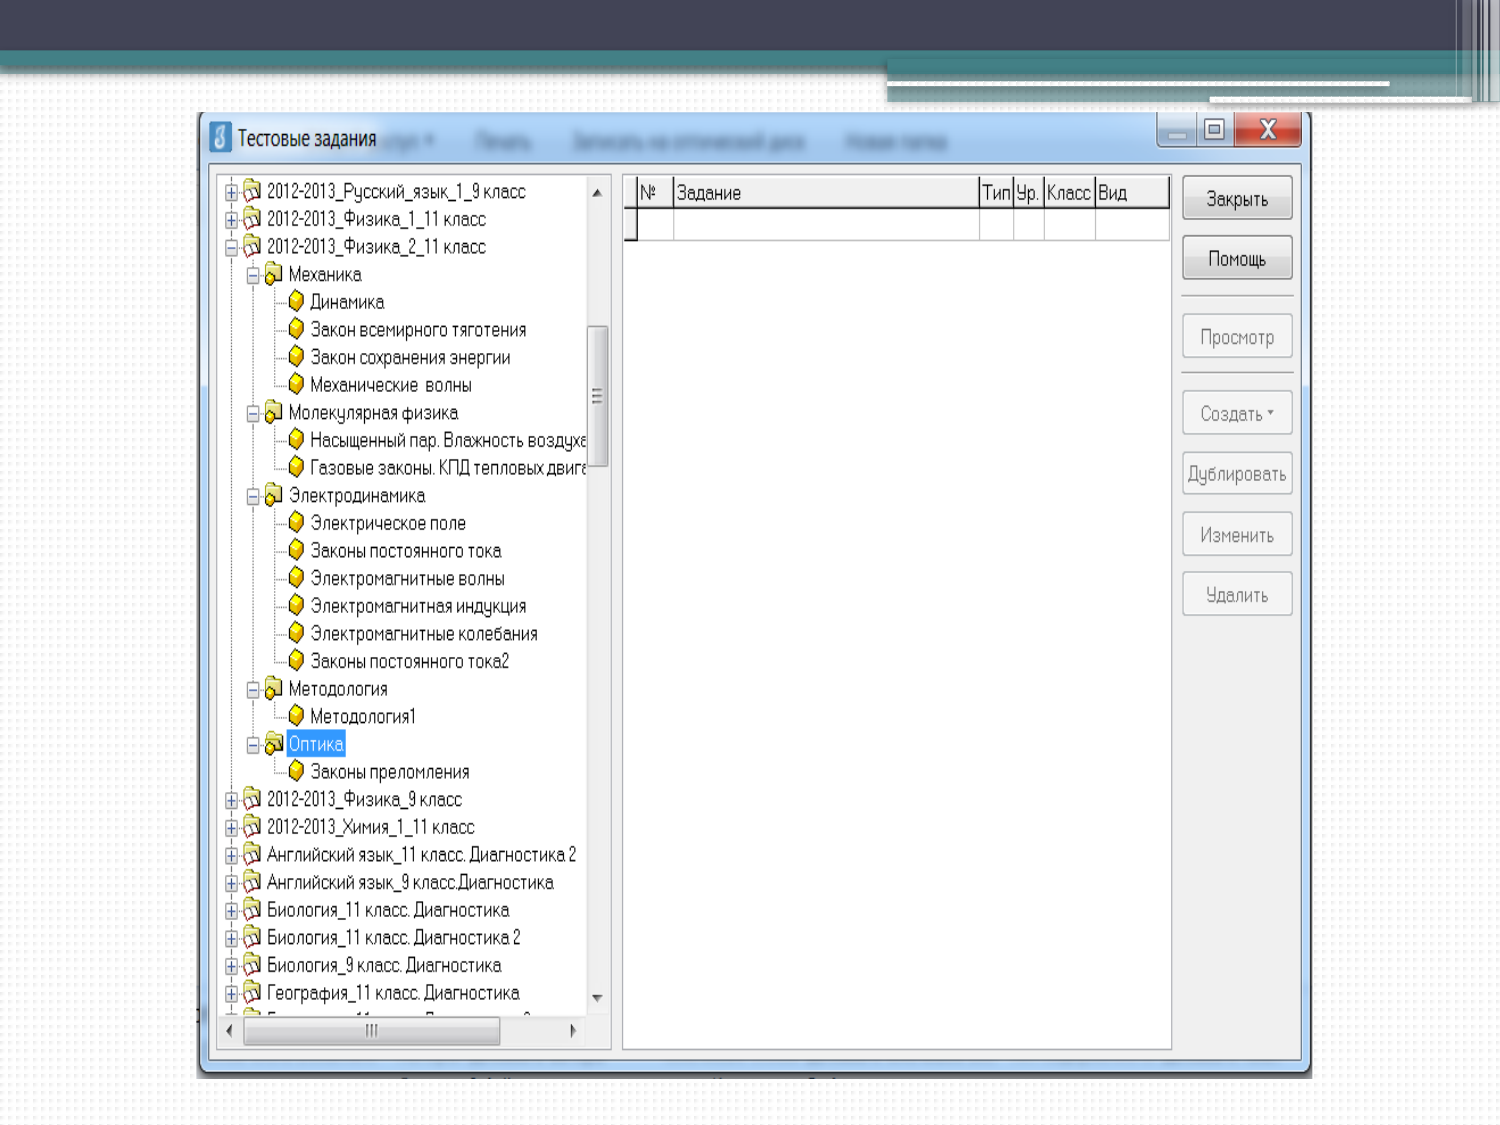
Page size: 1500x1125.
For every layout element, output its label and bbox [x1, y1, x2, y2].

list [196, 112, 1313, 1079]
